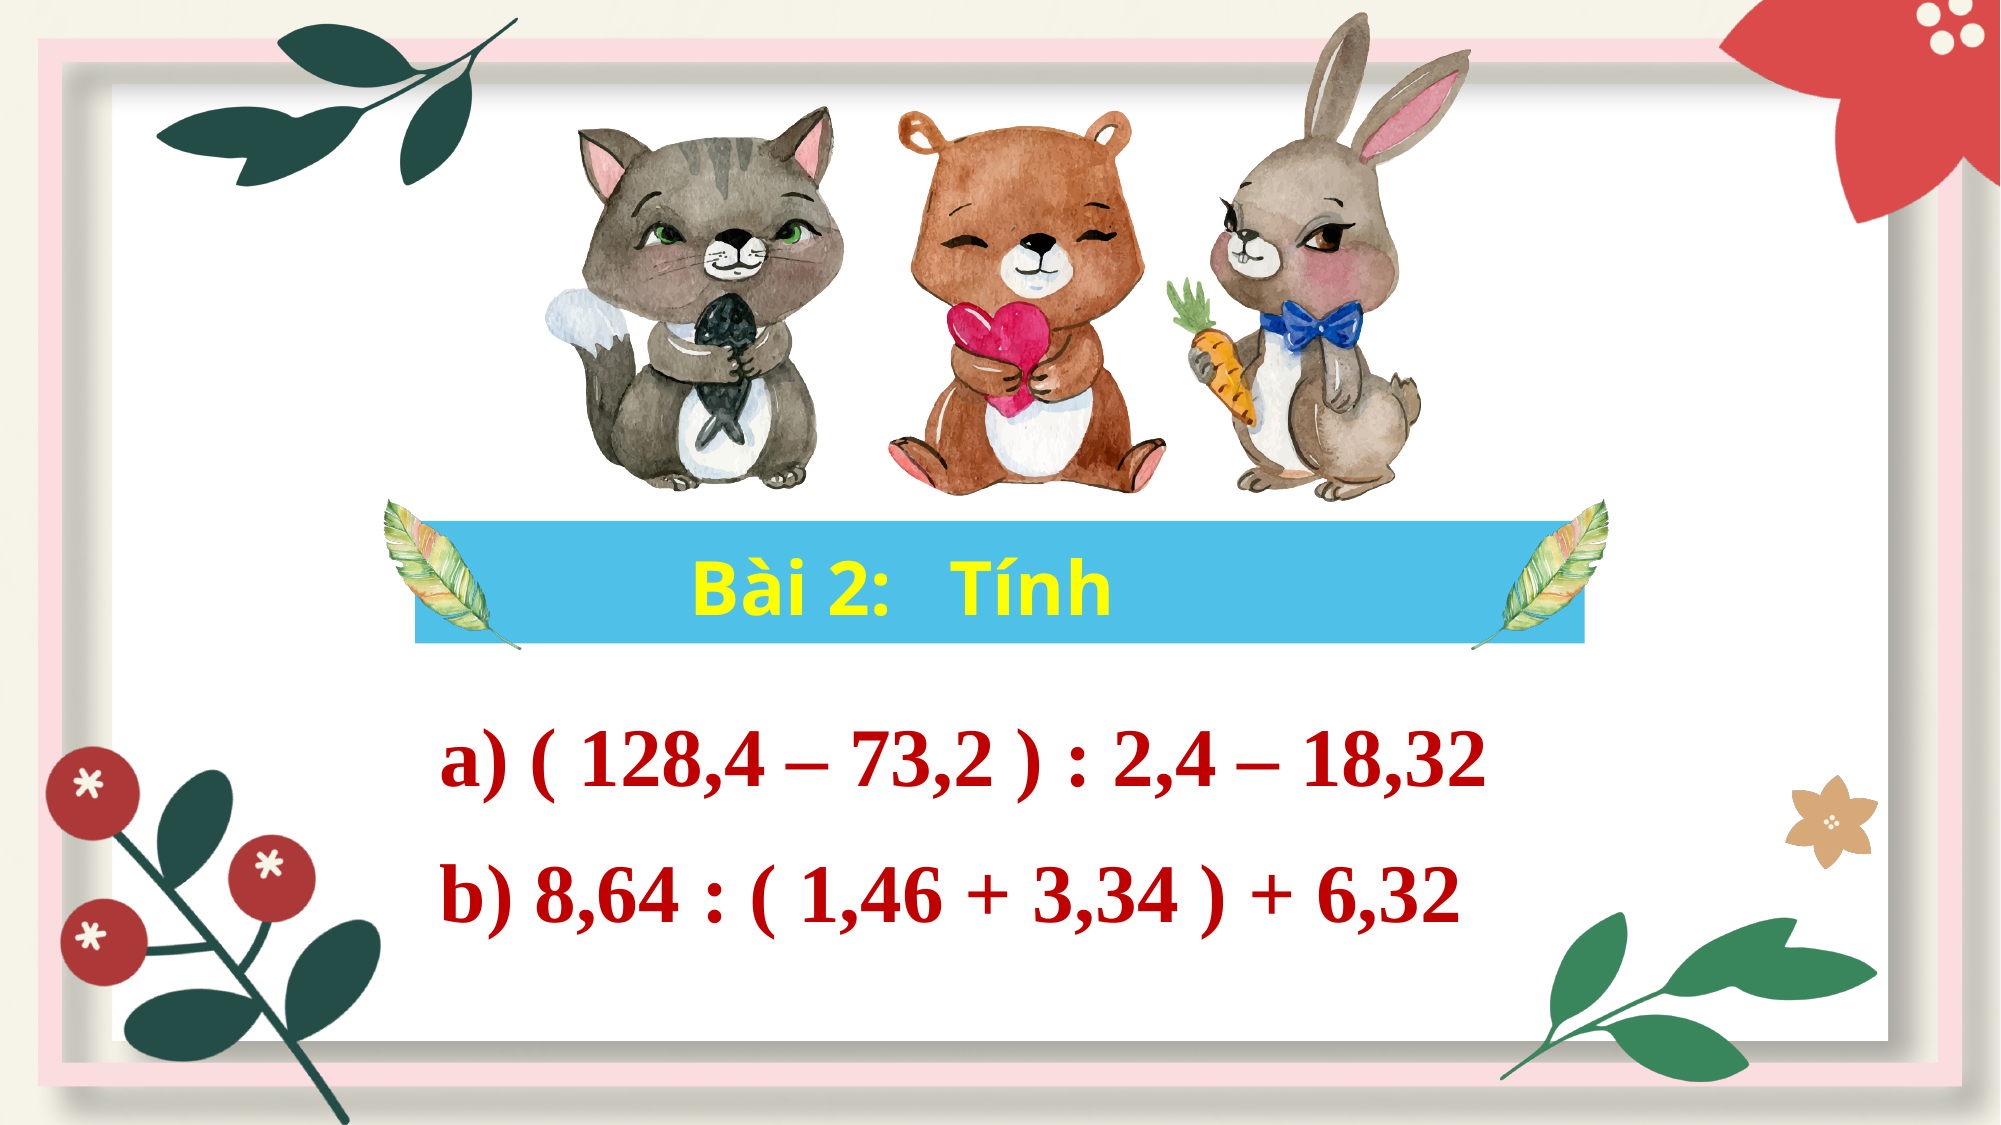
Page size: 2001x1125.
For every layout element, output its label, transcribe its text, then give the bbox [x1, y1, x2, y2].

text_box [478, 520, 1514, 644]
picture [1455, 482, 1637, 682]
picture [1459, 770, 1893, 1125]
picture [1677, 0, 2000, 290]
text_box a) ( 128,4 – 73,2 ) : 2,4 – 18,32 [425, 696, 1575, 811]
text_box b) 8,64 : ( 1,46 + 3,34 ) + 6,32 [425, 831, 1575, 947]
picture [139, 0, 1471, 502]
picture [355, 482, 537, 682]
picture [0, 640, 495, 1125]
text_box [1578, 588, 1586, 644]
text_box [674, 532, 1325, 640]
